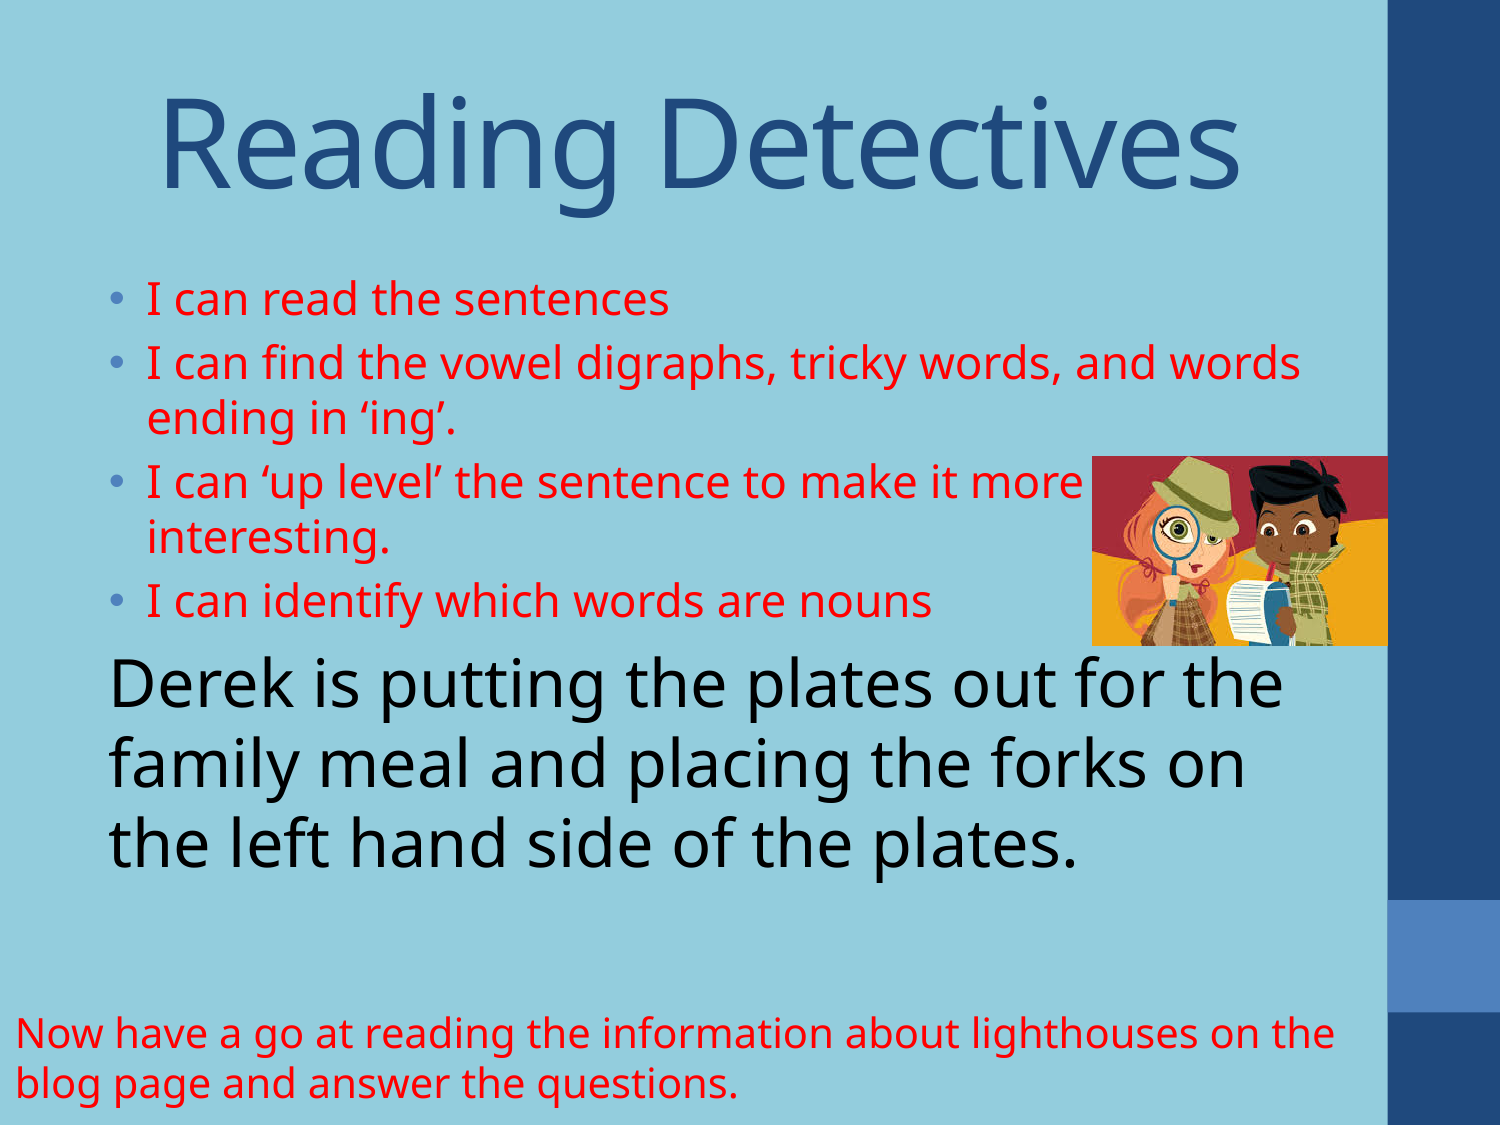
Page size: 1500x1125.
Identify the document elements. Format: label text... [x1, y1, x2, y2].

list I can read the sentences I can find the vowel digraphs, tricky words, and words ending in ‘ing’. I can ‘up level’ the sentence to make it more interesting. I can identify which words are nouns Derek is putting the plates out for the family meal and placing the forks on the left hand side of the plates. [75, 262, 1325, 999]
text_box Now have a go at reading the information about lighthouses on the blog page and answer the questions. [0, 999, 1365, 1115]
title Reading Detectives [75, 45, 1325, 233]
picture [1092, 455, 1389, 646]
